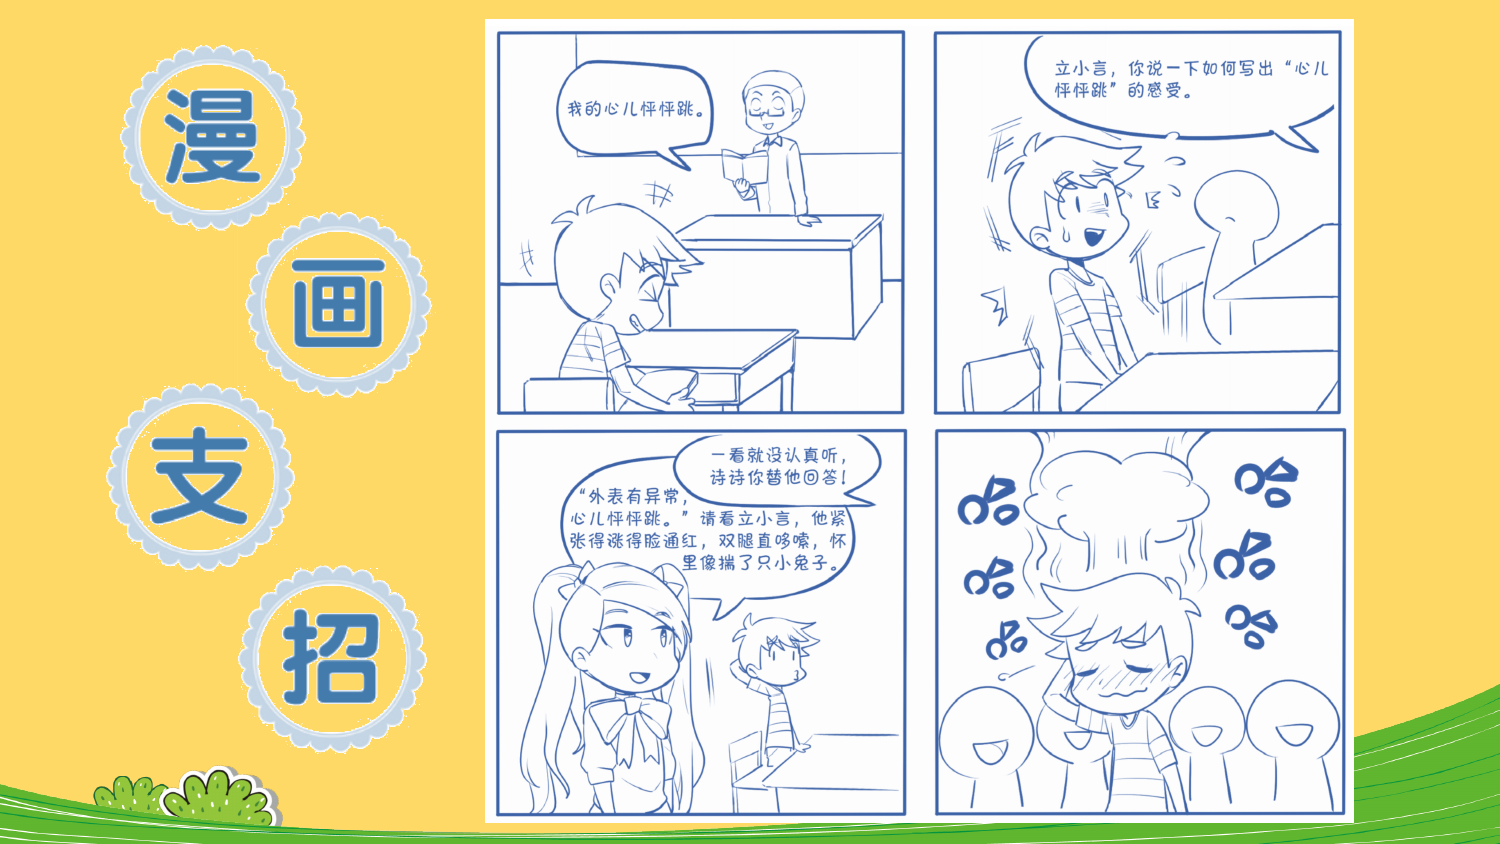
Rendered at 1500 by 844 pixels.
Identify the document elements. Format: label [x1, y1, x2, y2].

text_box [485, 19, 1354, 823]
picture [0, 35, 1500, 844]
